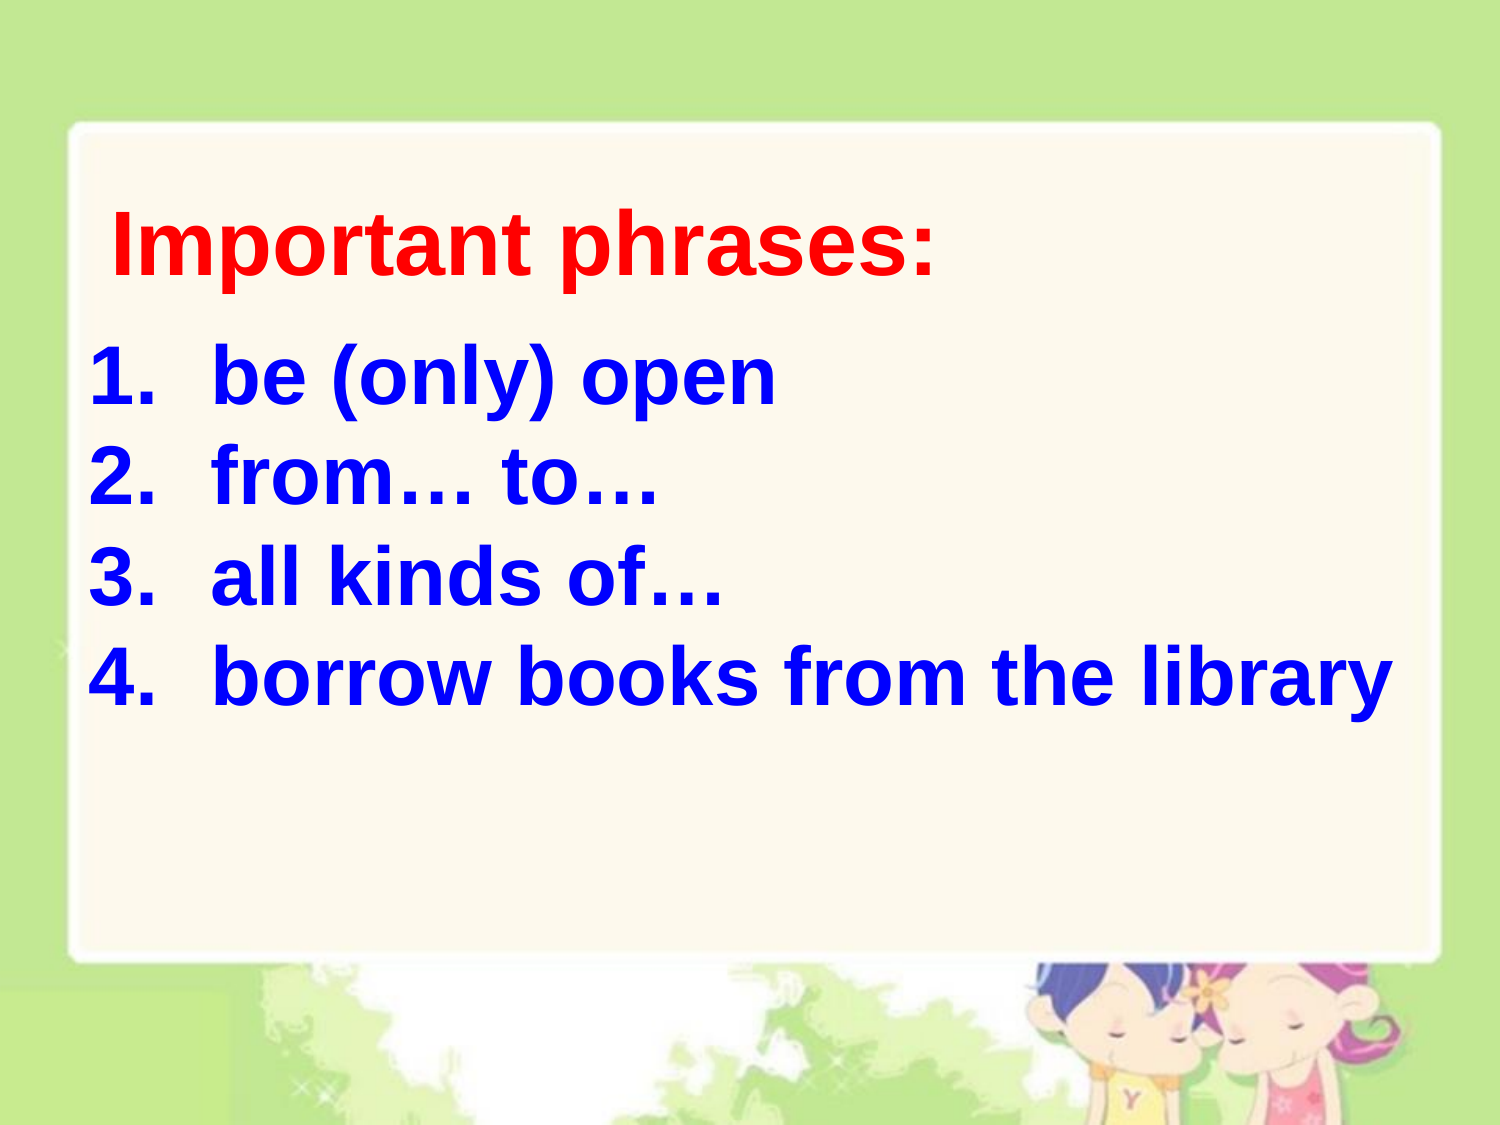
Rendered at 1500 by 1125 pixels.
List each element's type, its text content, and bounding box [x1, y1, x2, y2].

text_box Important phrases: [71, 176, 981, 301]
picture [0, 0, 1500, 1125]
text_box be (only) open from… to… all kinds of… borrow books from the library [74, 314, 1410, 729]
